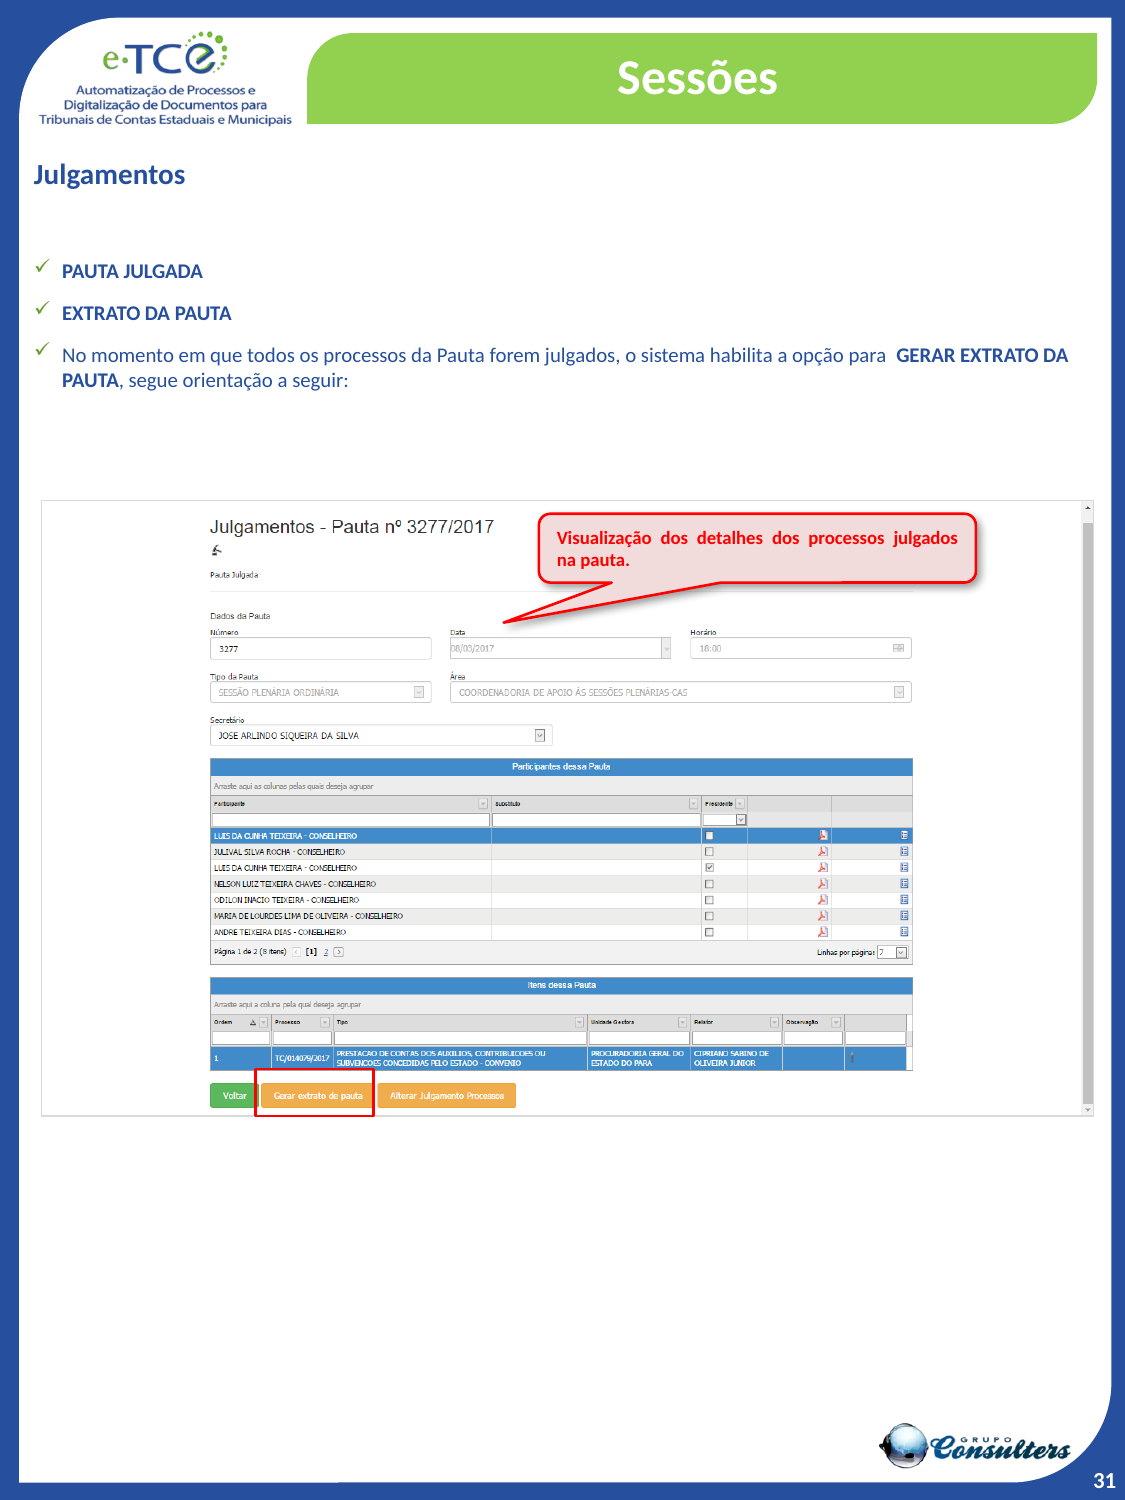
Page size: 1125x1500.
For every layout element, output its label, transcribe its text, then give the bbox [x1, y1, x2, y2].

slide_number 31 [1063, 1458, 1125, 1498]
title Sessões [302, 29, 1094, 113]
list Julgamentos PAUTA JULGADA EXTRATO DA PAUTA No momento em que todos os processos da Pauta forem julgados, o sistema habilita a opção para GERAR EXTRATO DA PAUTA, segue orientação a seguir: [19, 147, 1102, 1400]
picture [41, 500, 1095, 1117]
picture [879, 1423, 1071, 1473]
picture [38, 31, 292, 127]
